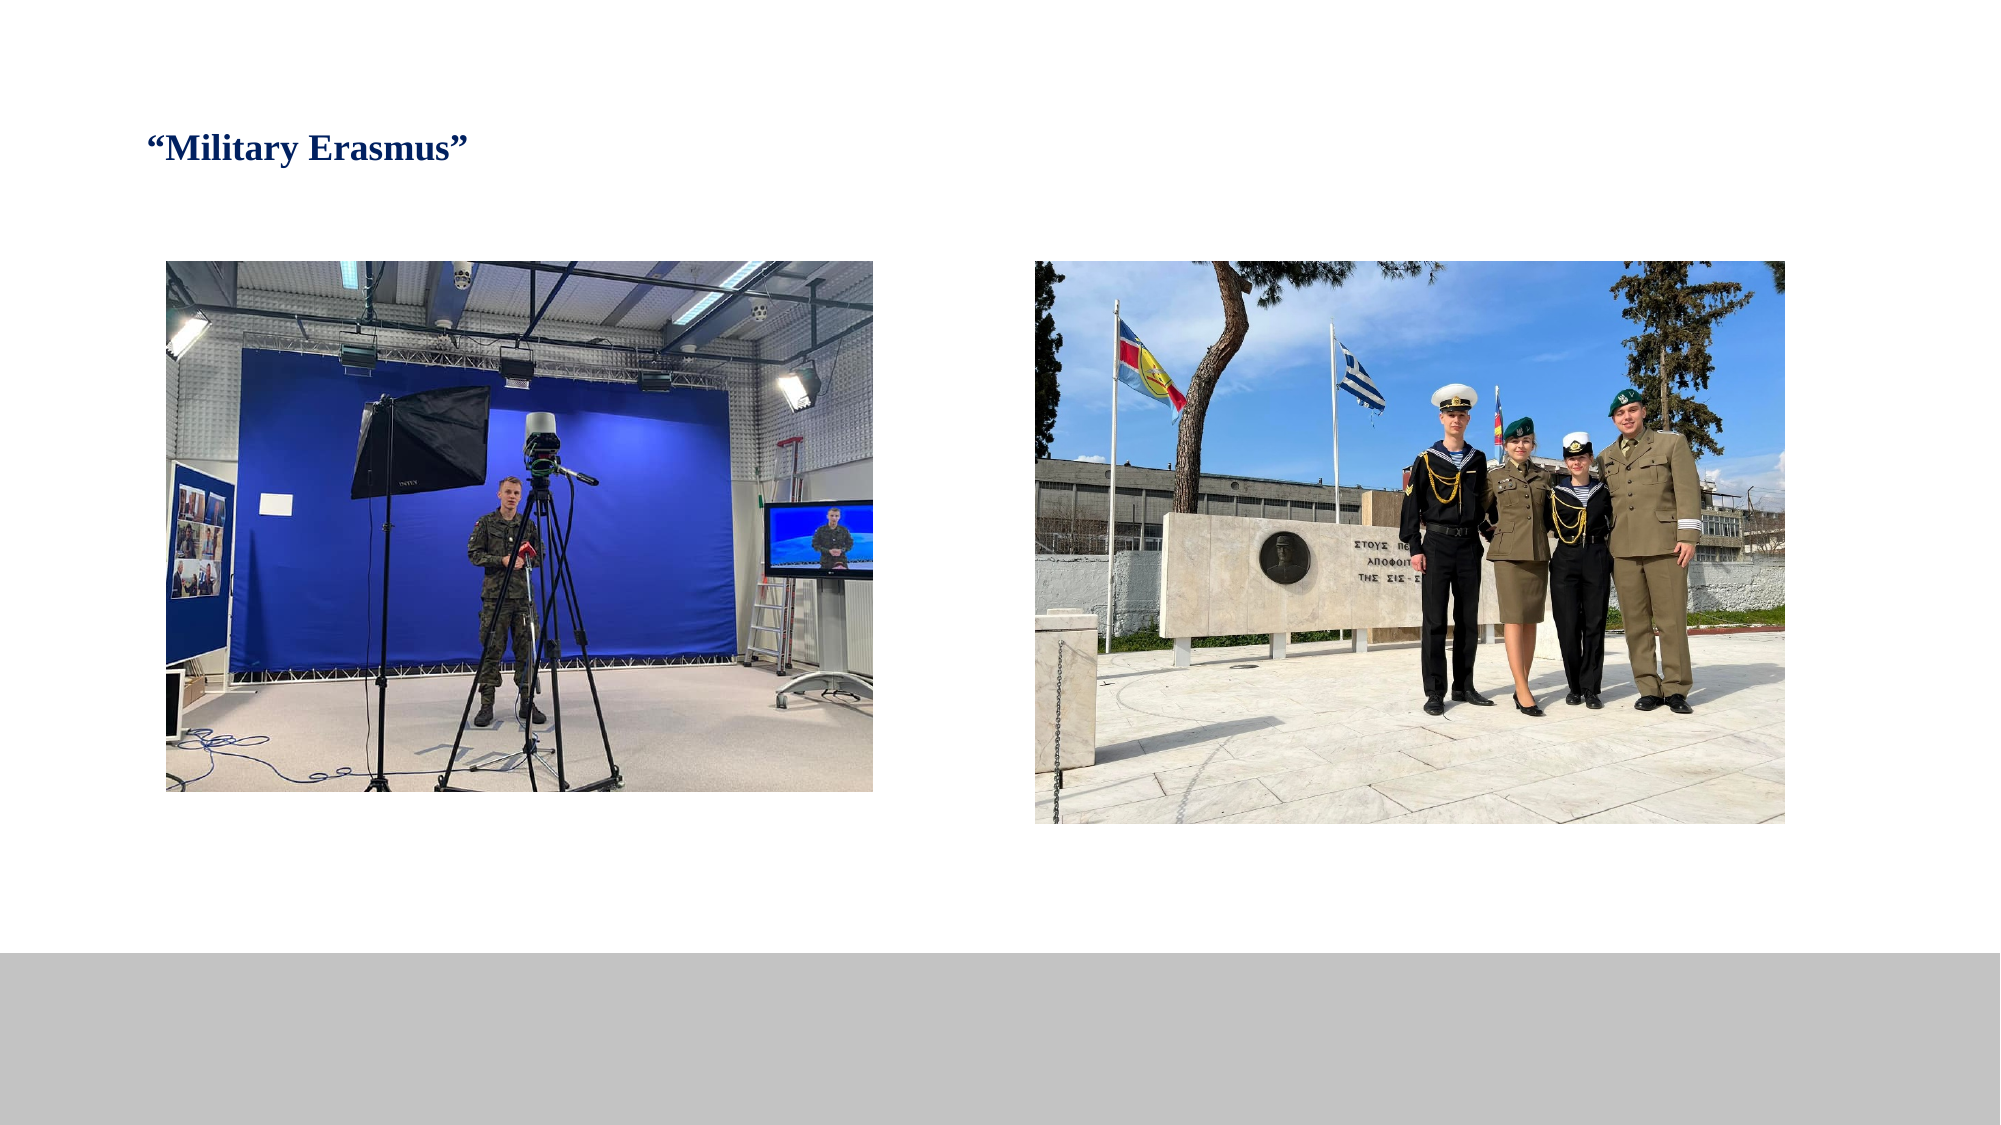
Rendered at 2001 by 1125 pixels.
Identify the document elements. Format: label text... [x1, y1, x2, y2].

picture [166, 261, 873, 792]
picture [1035, 261, 1785, 824]
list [0, 953, 2000, 1125]
text_box “Military Erasmus” [131, 92, 484, 176]
